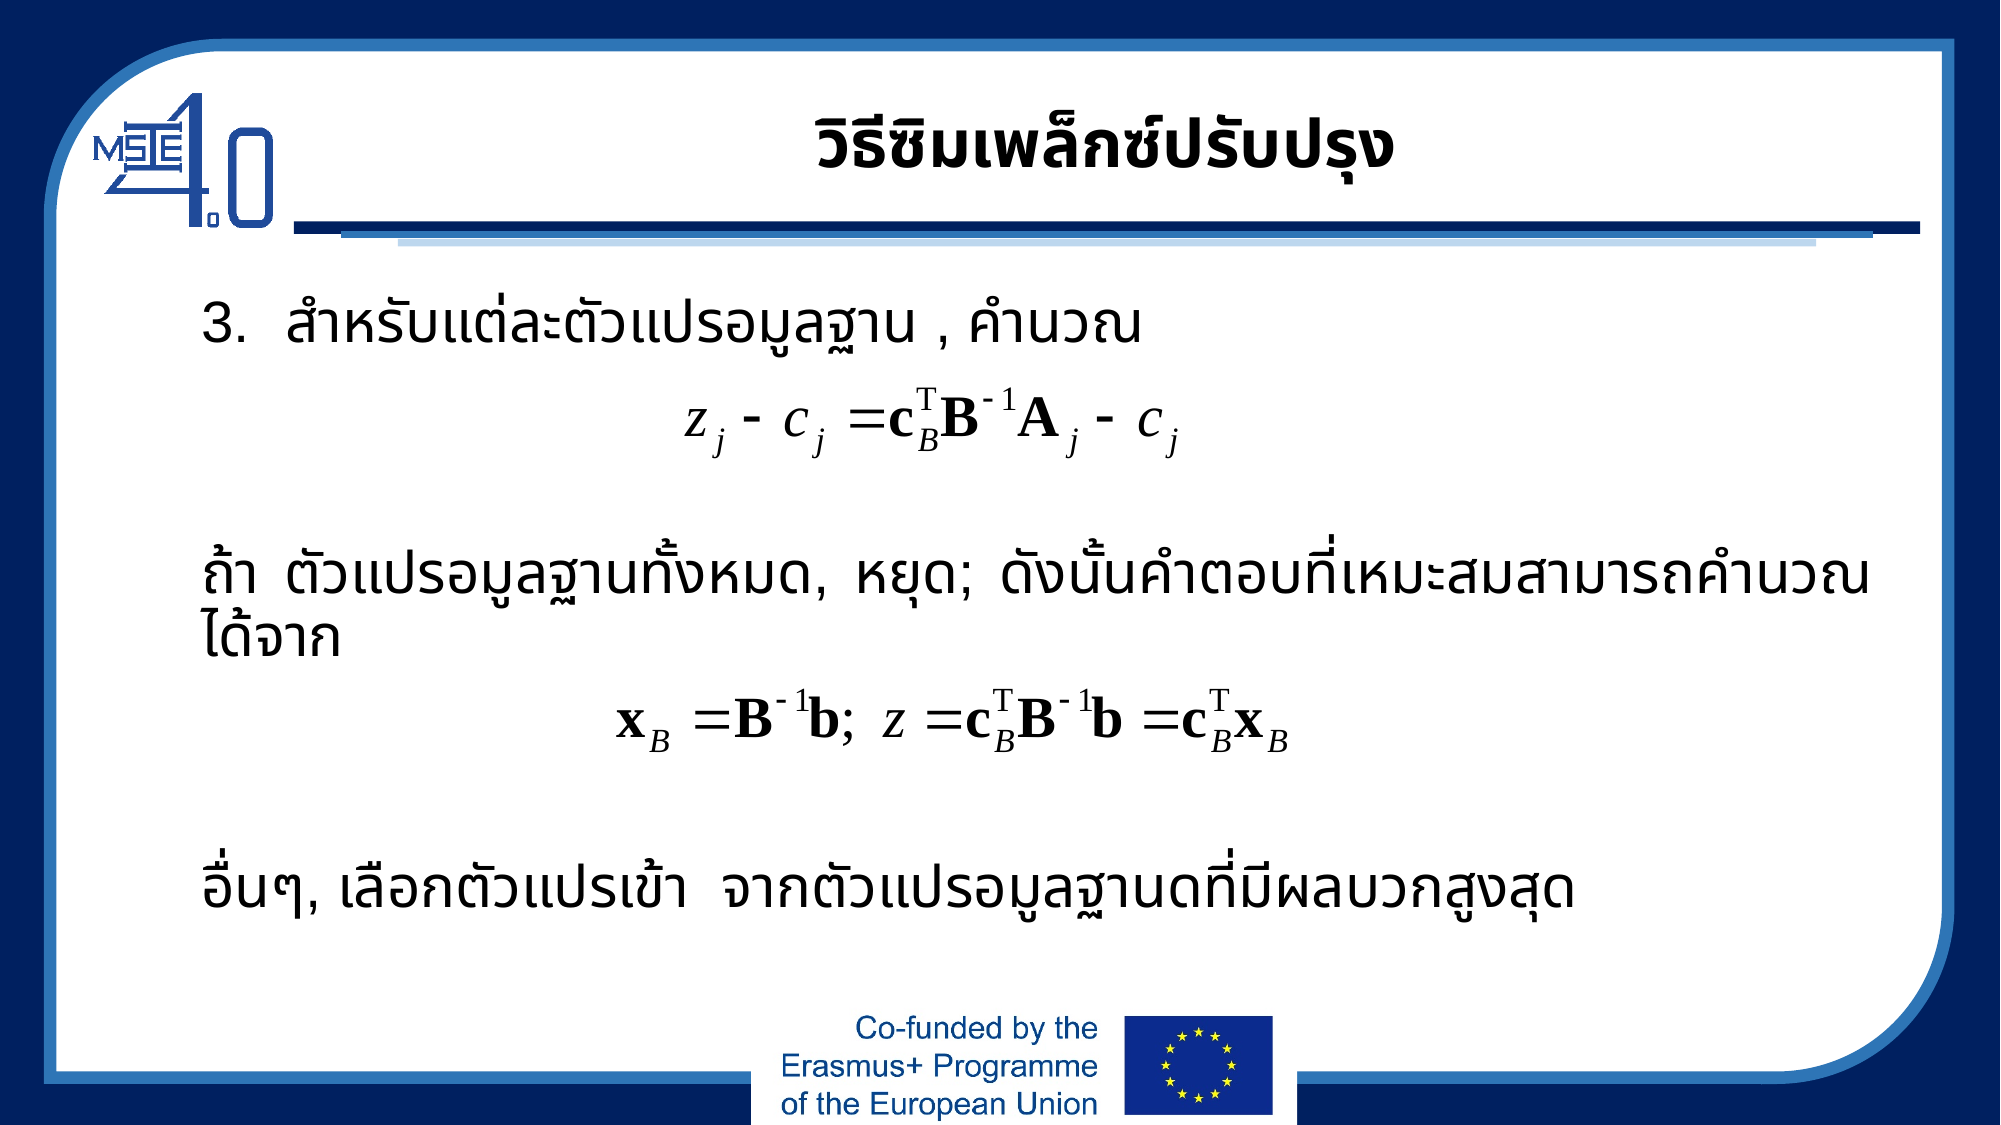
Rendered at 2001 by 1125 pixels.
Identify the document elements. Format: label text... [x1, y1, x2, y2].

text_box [679, 379, 1185, 464]
picture [751, 1003, 1298, 1125]
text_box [613, 681, 1293, 759]
title วิธีซิมเพล็กซ์ปรับปรุง [294, 73, 1921, 220]
